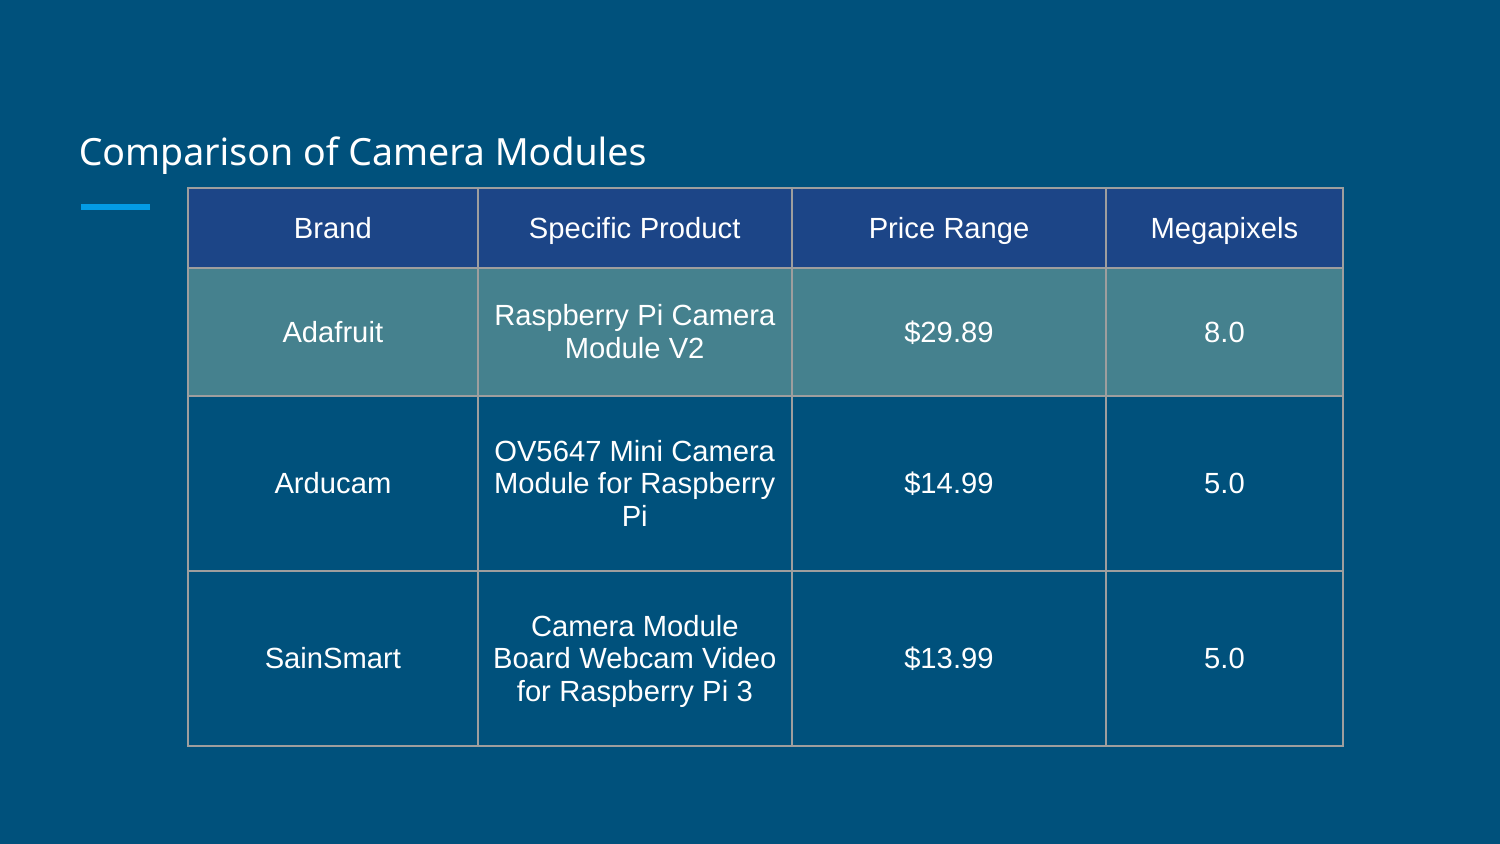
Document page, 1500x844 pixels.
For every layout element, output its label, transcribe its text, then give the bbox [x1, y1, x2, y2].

table_cell 8.0 [1107, 269, 1342, 395]
table_header Megapixels [1107, 189, 1342, 267]
table_header Price Range [793, 189, 1105, 267]
table_cell OV5647 Mini Camera Module for Raspberry Pi [479, 397, 791, 570]
table_cell 5.0 [1107, 572, 1342, 745]
table_cell Raspberry Pi Camera Module V2 [479, 269, 791, 395]
table_header Specific Product [479, 189, 791, 267]
title Comparison of Camera Modules [63, 75, 1437, 188]
table_cell Arducam [189, 397, 477, 570]
table_cell $29.89 [793, 269, 1105, 395]
table_cell $14.99 [793, 397, 1105, 570]
table_cell 5.0 [1107, 397, 1342, 570]
table_cell SainSmart [189, 572, 477, 745]
table_cell Adafruit [189, 269, 477, 395]
table_header Brand [189, 189, 477, 267]
table_cell Camera Module Board Webcam Video for Raspberry Pi 3 [479, 572, 791, 745]
table_cell $13.99 [793, 572, 1105, 745]
